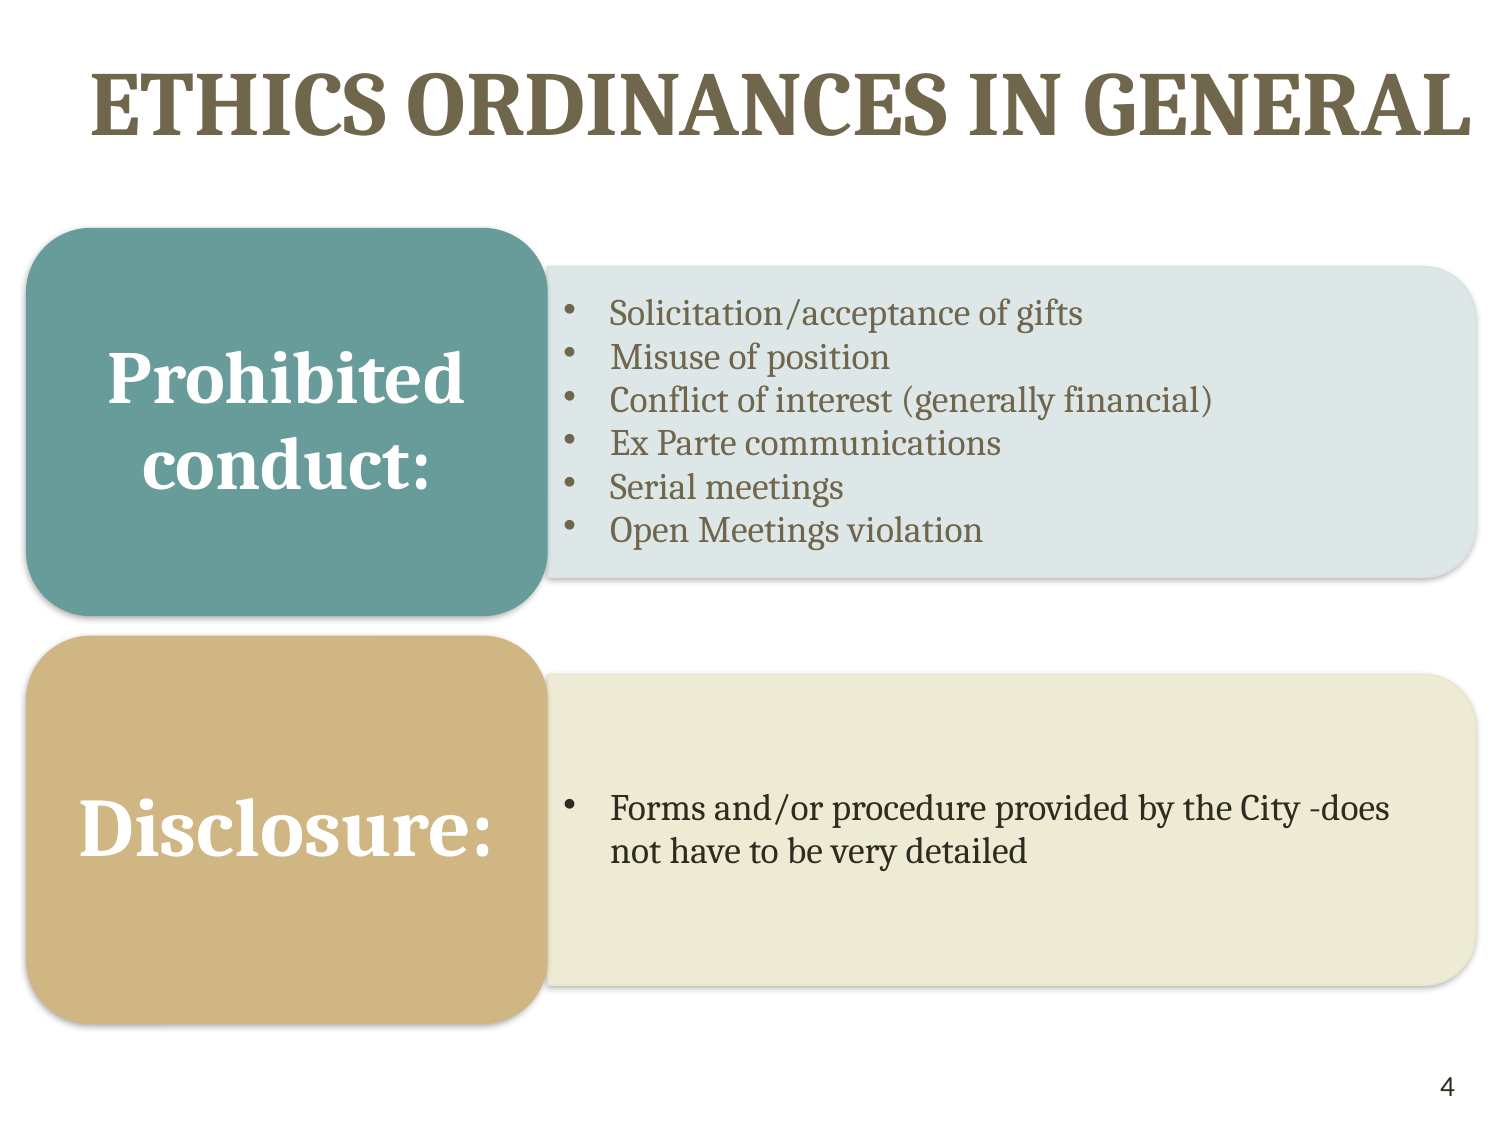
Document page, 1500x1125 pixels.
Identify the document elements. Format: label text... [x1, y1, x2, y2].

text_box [25, 227, 1476, 1025]
text_box Ethics Ordinances in General [74, 36, 1500, 162]
